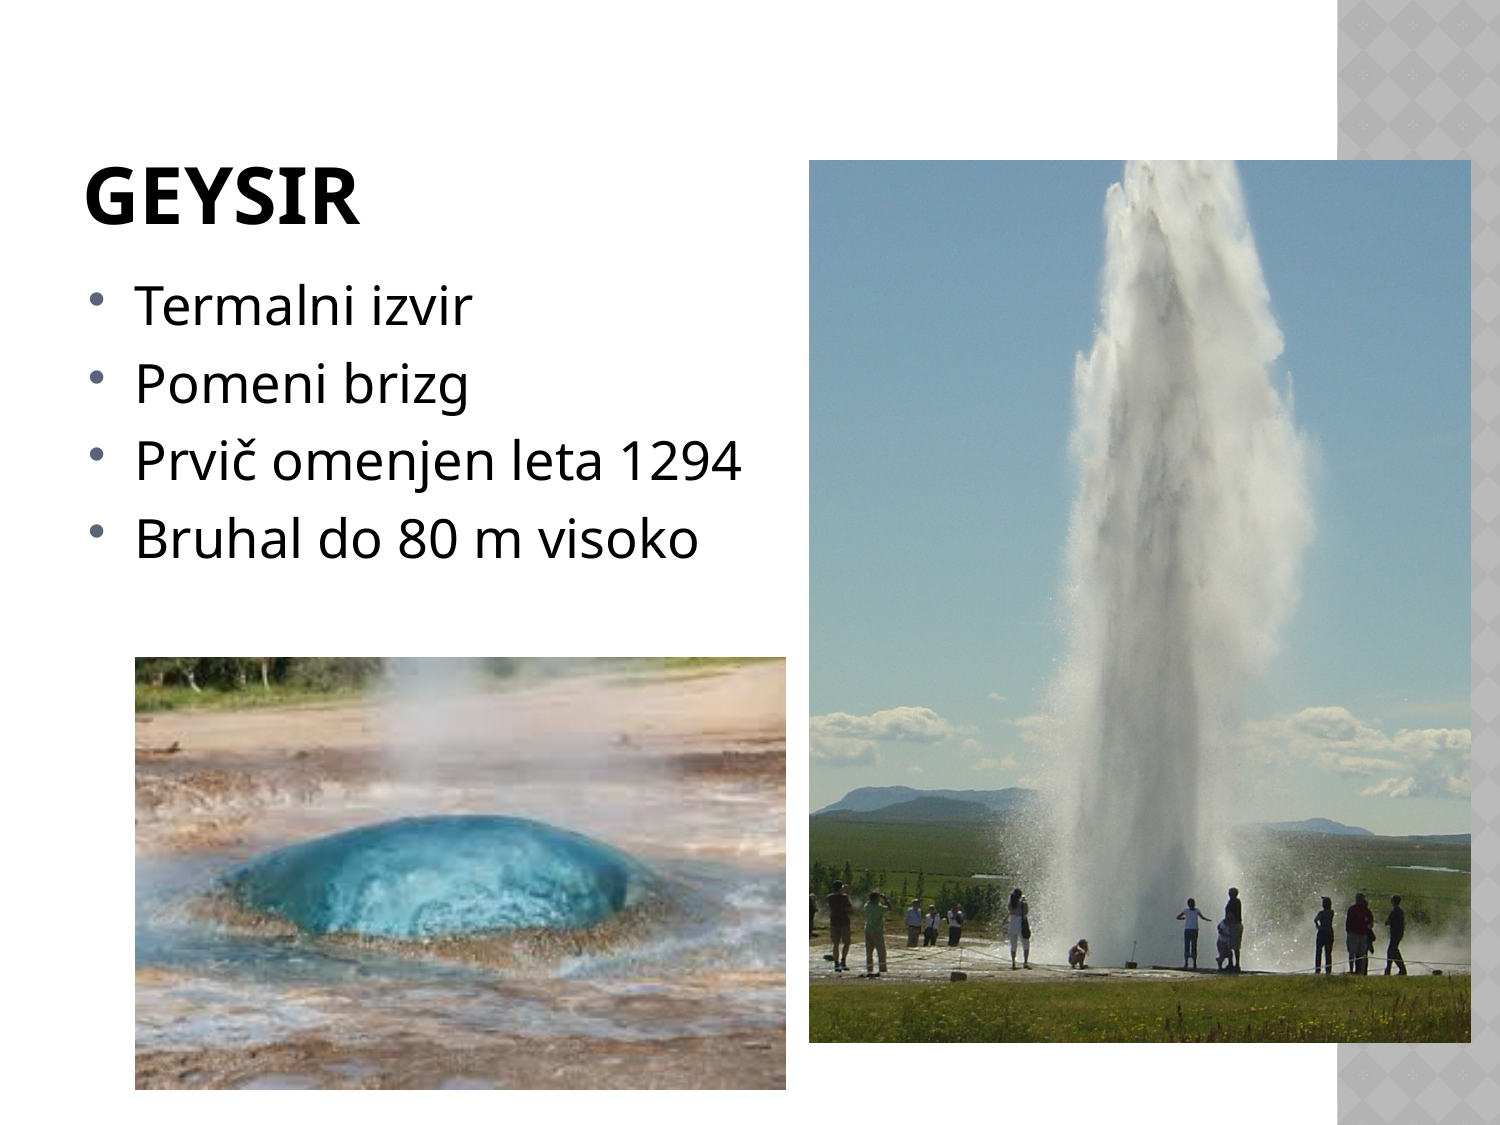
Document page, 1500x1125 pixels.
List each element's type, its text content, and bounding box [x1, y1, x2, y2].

list Termalni izvir Pomeni brizg Prvič omenjen leta 1294 Bruhal do 80 m visoko [75, 264, 1263, 1060]
picture [808, 160, 1471, 1043]
title Geysir [75, 52, 1263, 240]
picture [135, 656, 786, 1090]
